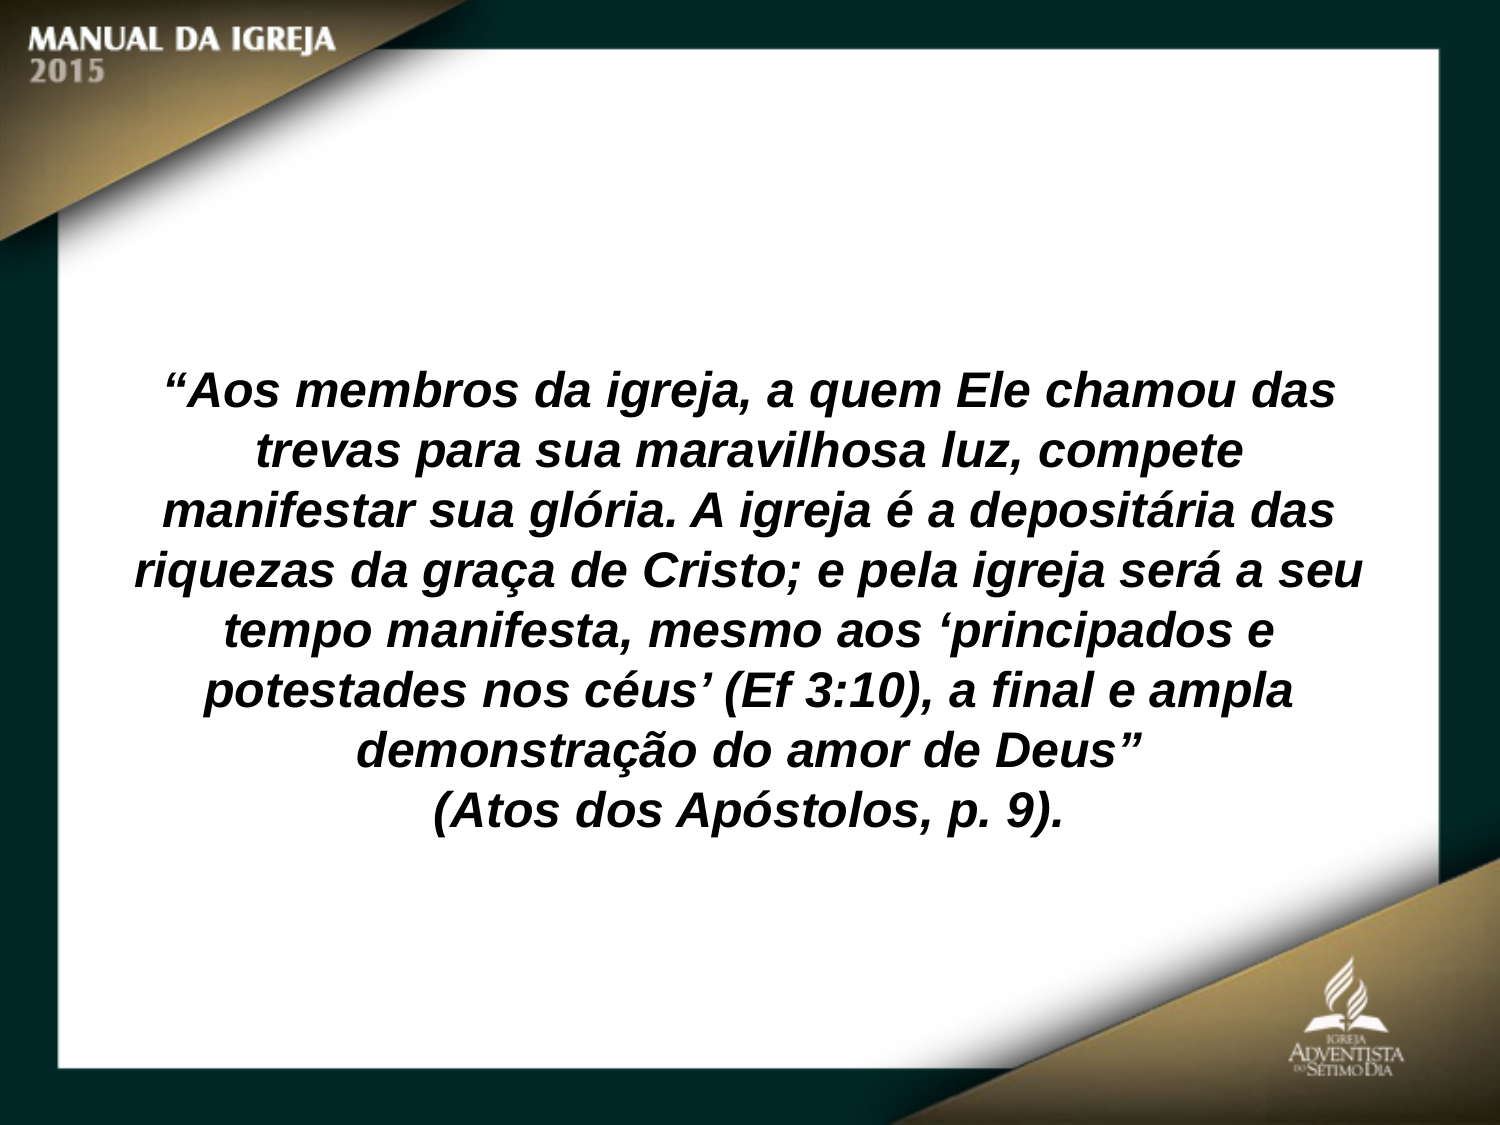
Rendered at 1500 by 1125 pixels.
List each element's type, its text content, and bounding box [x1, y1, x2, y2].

text_box “Aos membros da igreja, a quem Ele chamou das trevas para sua maravilhosa luz, compete manifestar sua glória. A igreja é a depositária das riquezas da graça de Cristo; e pela igreja será a seu tempo manifesta, mesmo aos ‘principados e potestades nos céus’ (Ef 3:10), a final e ampla demonstração do amor de Deus” (Atos dos Apóstolos, p. 9). [112, 349, 1388, 845]
picture [0, 0, 1500, 1125]
